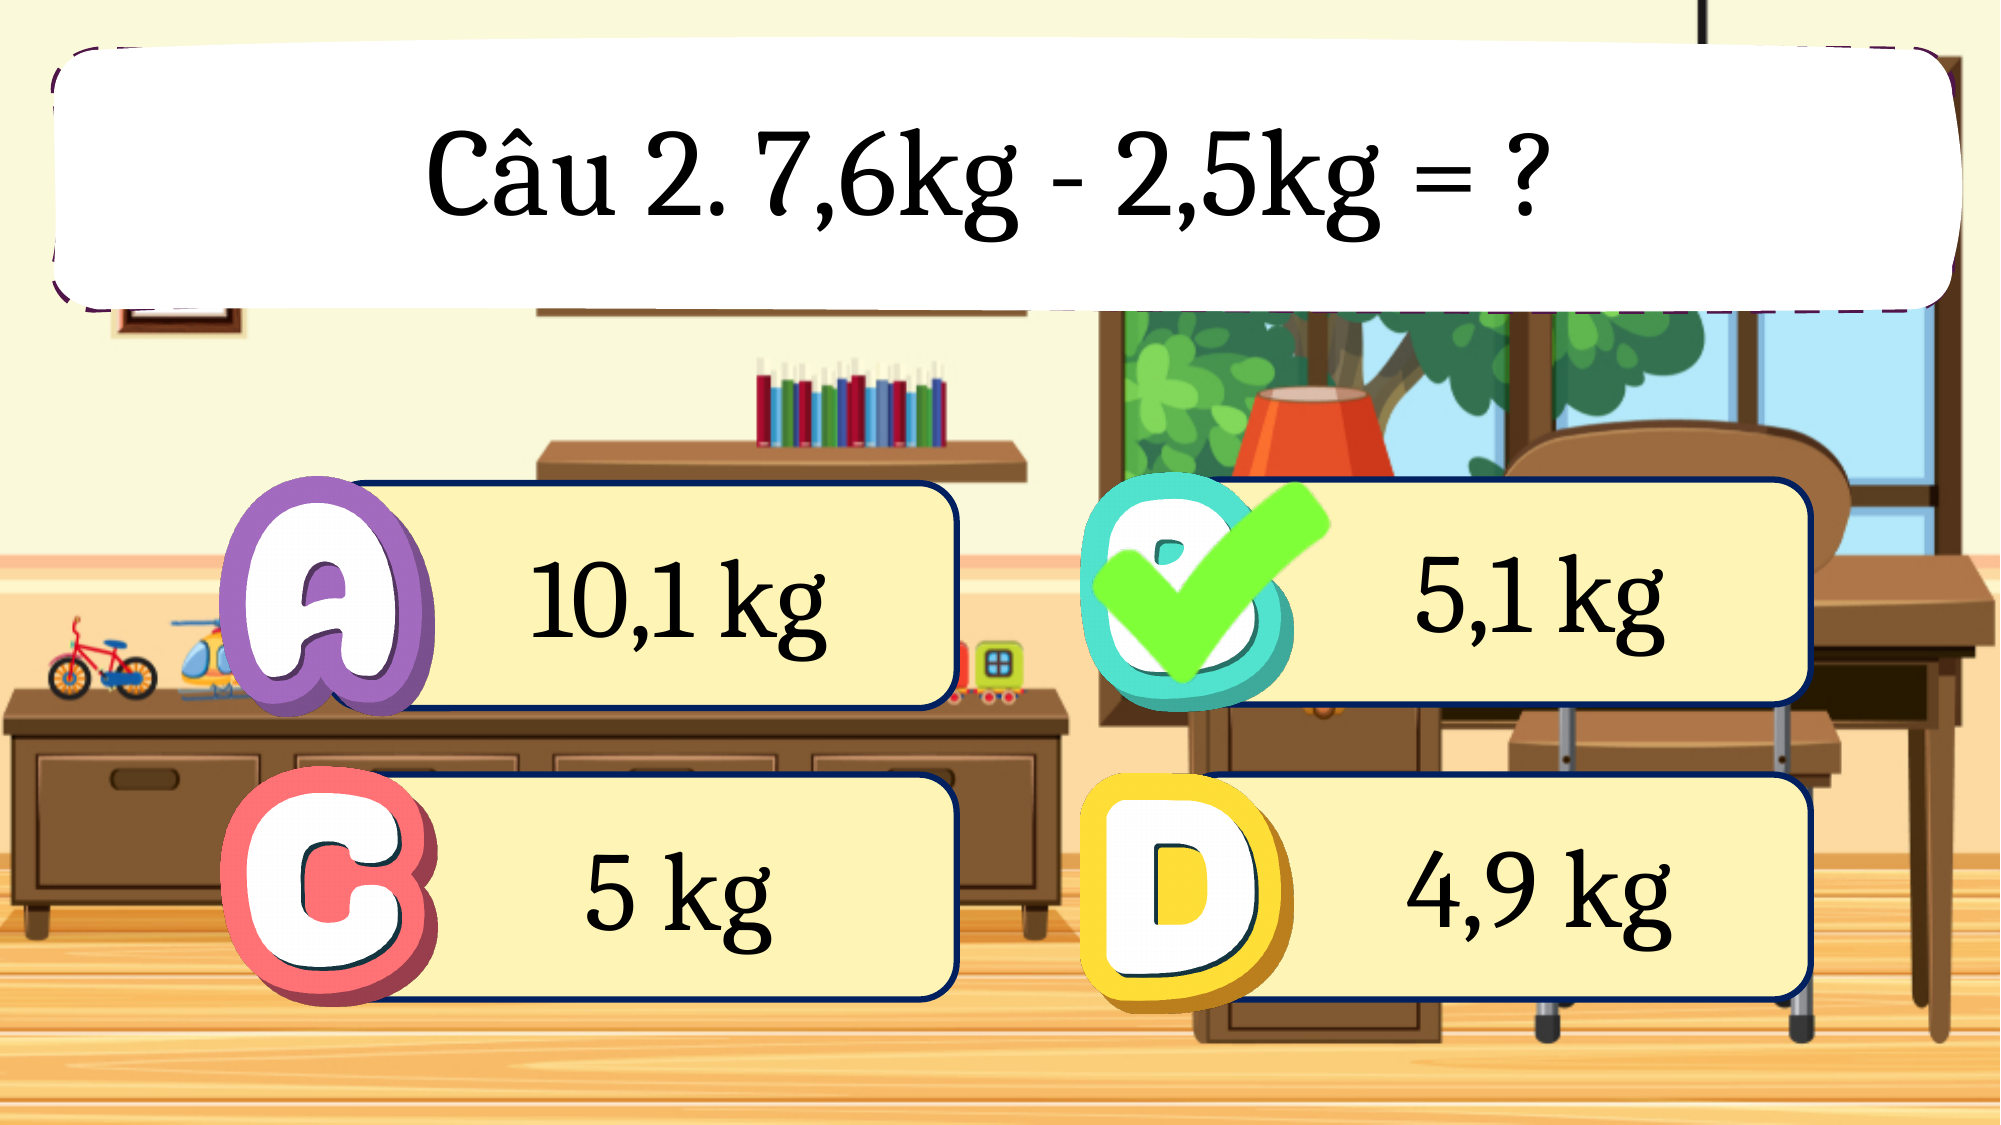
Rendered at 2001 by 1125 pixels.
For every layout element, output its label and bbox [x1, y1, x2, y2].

text_box [219, 765, 958, 1007]
text_box [1079, 471, 1832, 713]
text_box [53, 49, 2000, 310]
text_box [218, 475, 959, 717]
picture [0, 0, 2000, 1125]
text_box [1079, 773, 1832, 1015]
